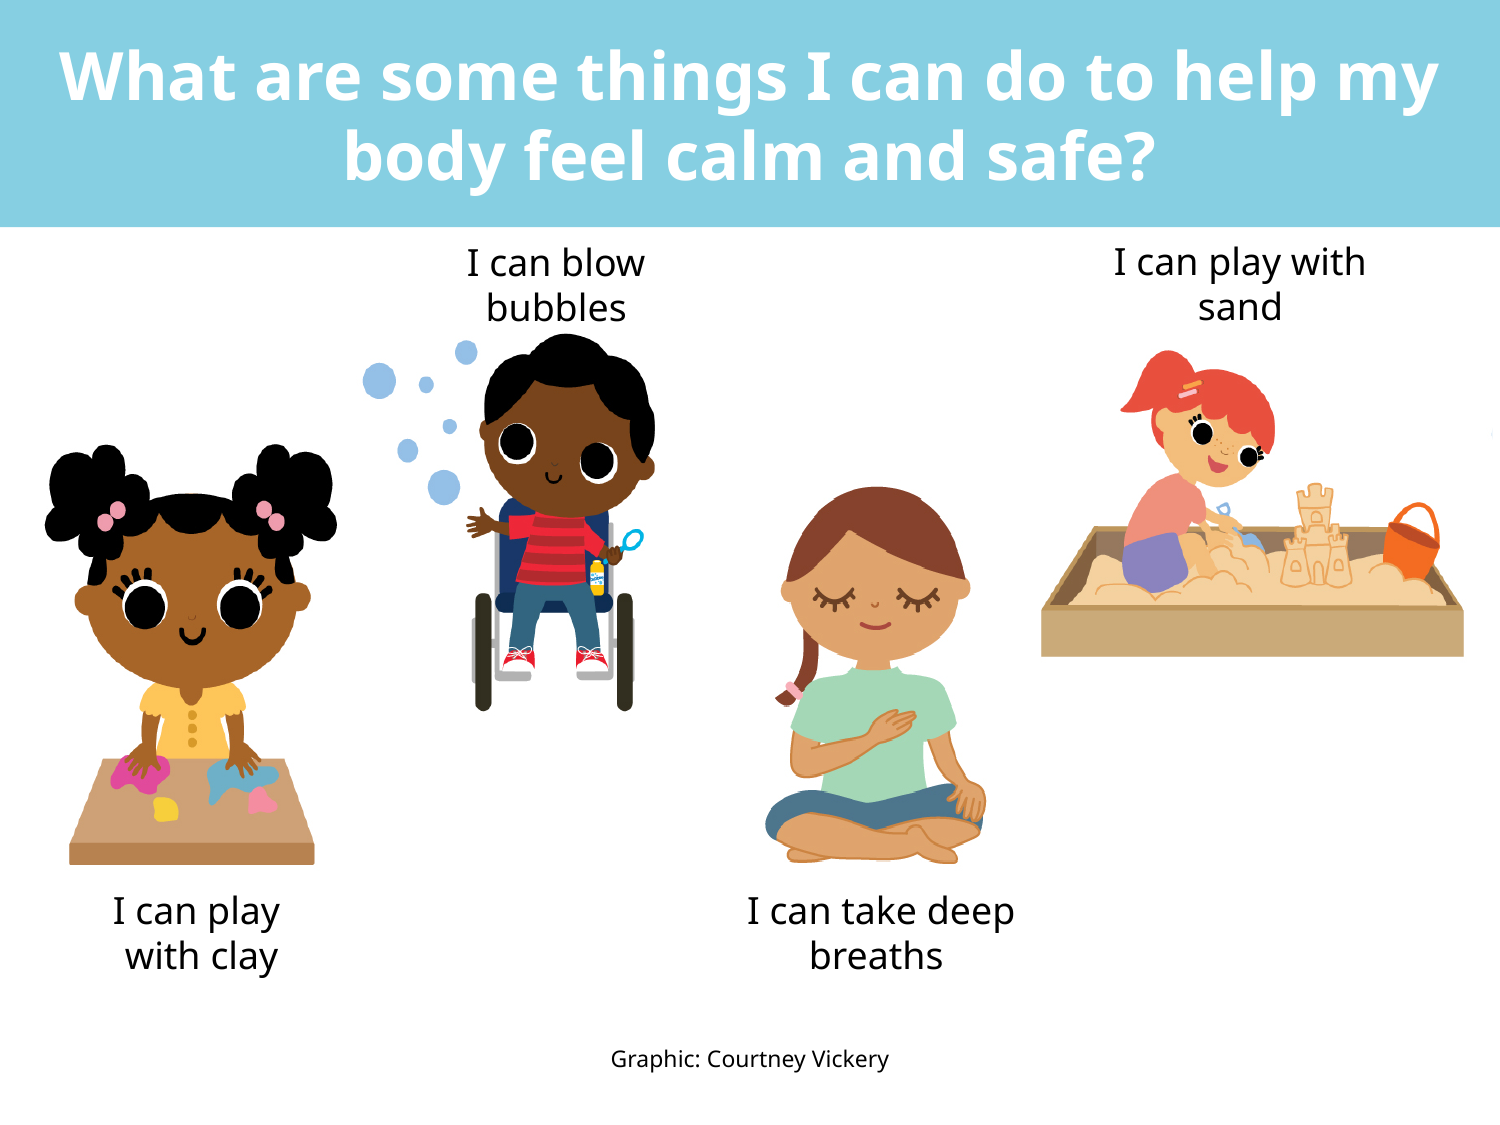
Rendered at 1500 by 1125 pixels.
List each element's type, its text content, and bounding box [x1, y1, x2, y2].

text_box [299, 312, 679, 763]
text_box What are some things I can do to help my body feel calm and safe? [0, 0, 1500, 228]
text_box I can play with clay [32, 880, 371, 985]
text_box I can take deep breaths [712, 879, 1050, 985]
picture [724, 446, 1025, 900]
picture [24, 424, 357, 880]
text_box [1029, 224, 1500, 680]
text_box I can blow bubbles [387, 231, 725, 337]
text_box Graphic: Courtney Vickery [595, 1037, 905, 1080]
